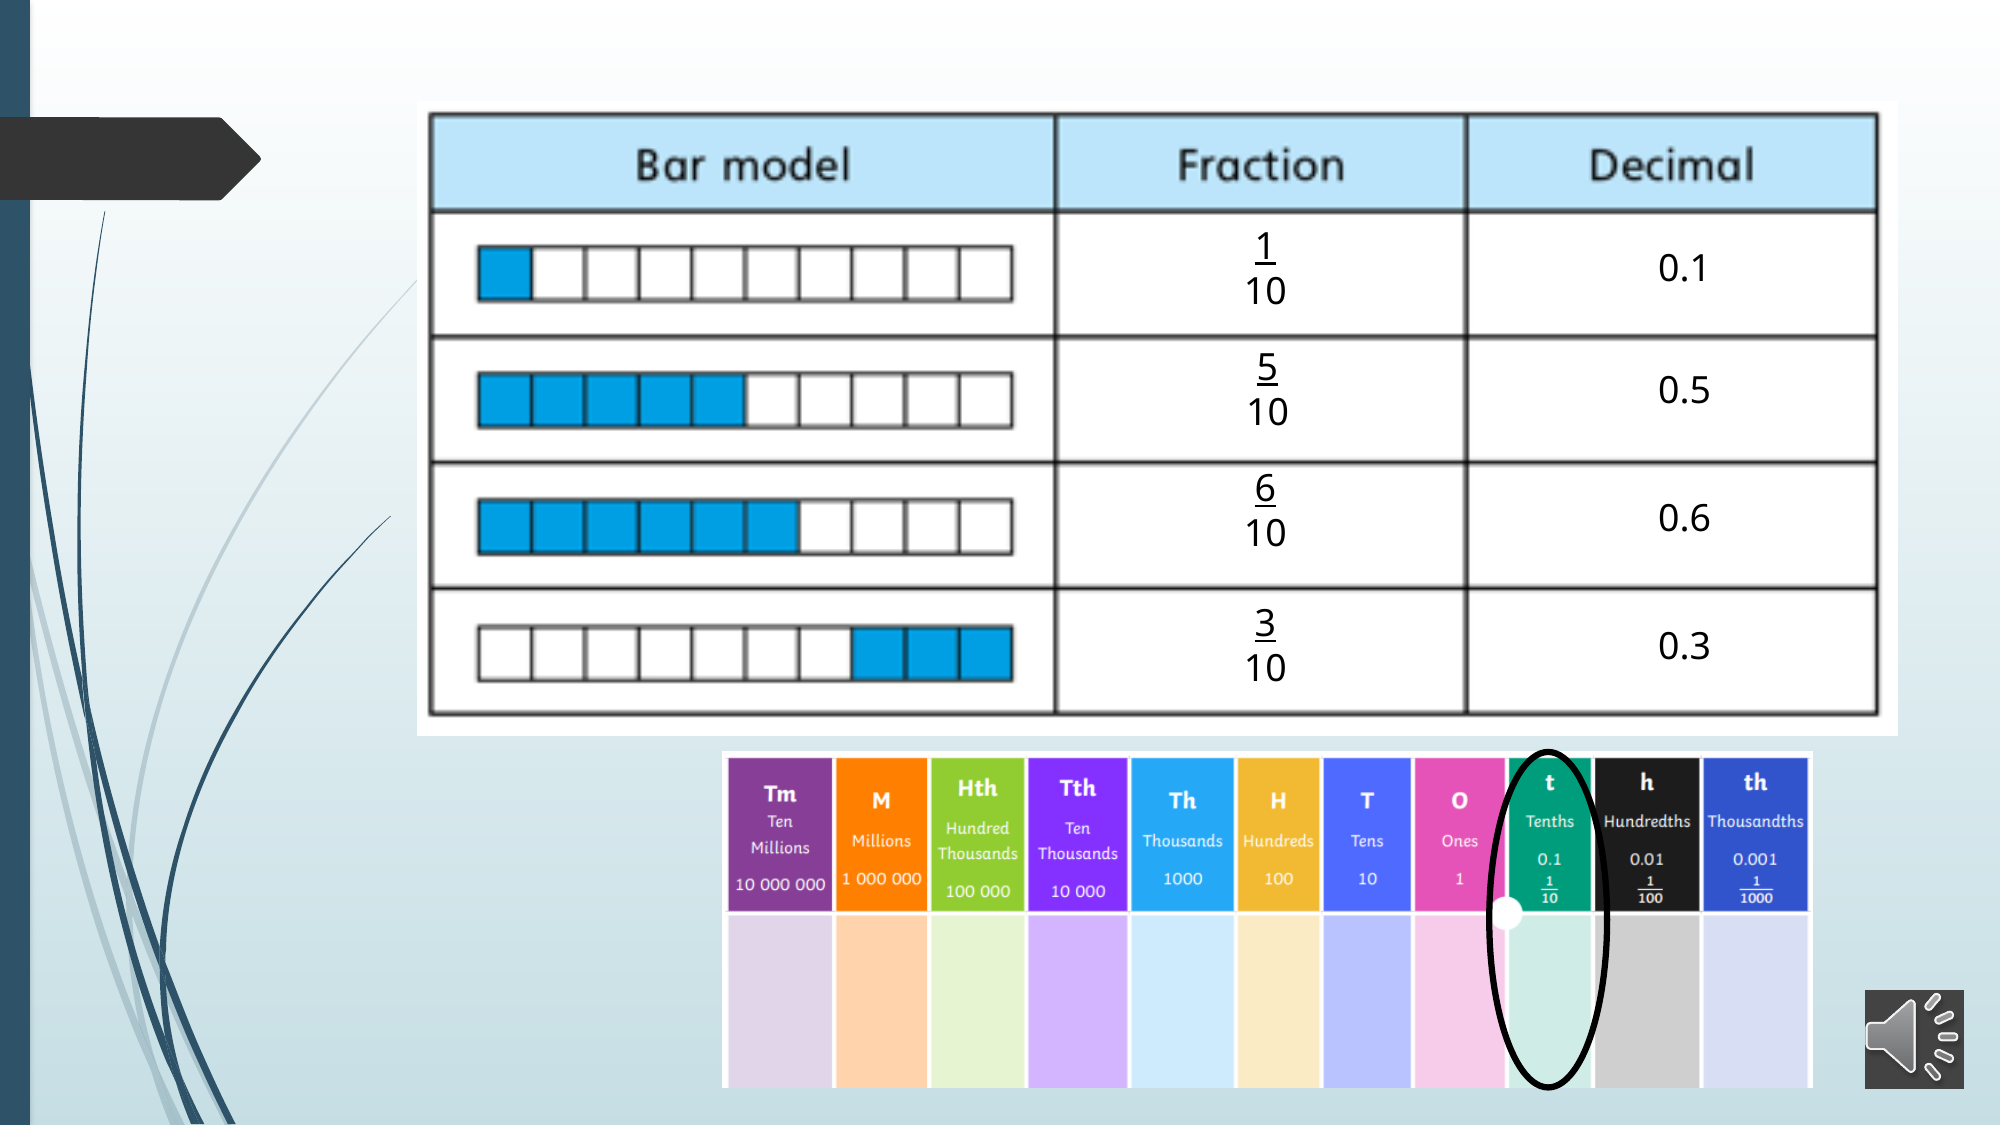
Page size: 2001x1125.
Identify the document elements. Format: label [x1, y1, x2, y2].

picture [417, 101, 1899, 736]
picture [1864, 989, 1965, 1090]
picture [722, 751, 1813, 1088]
